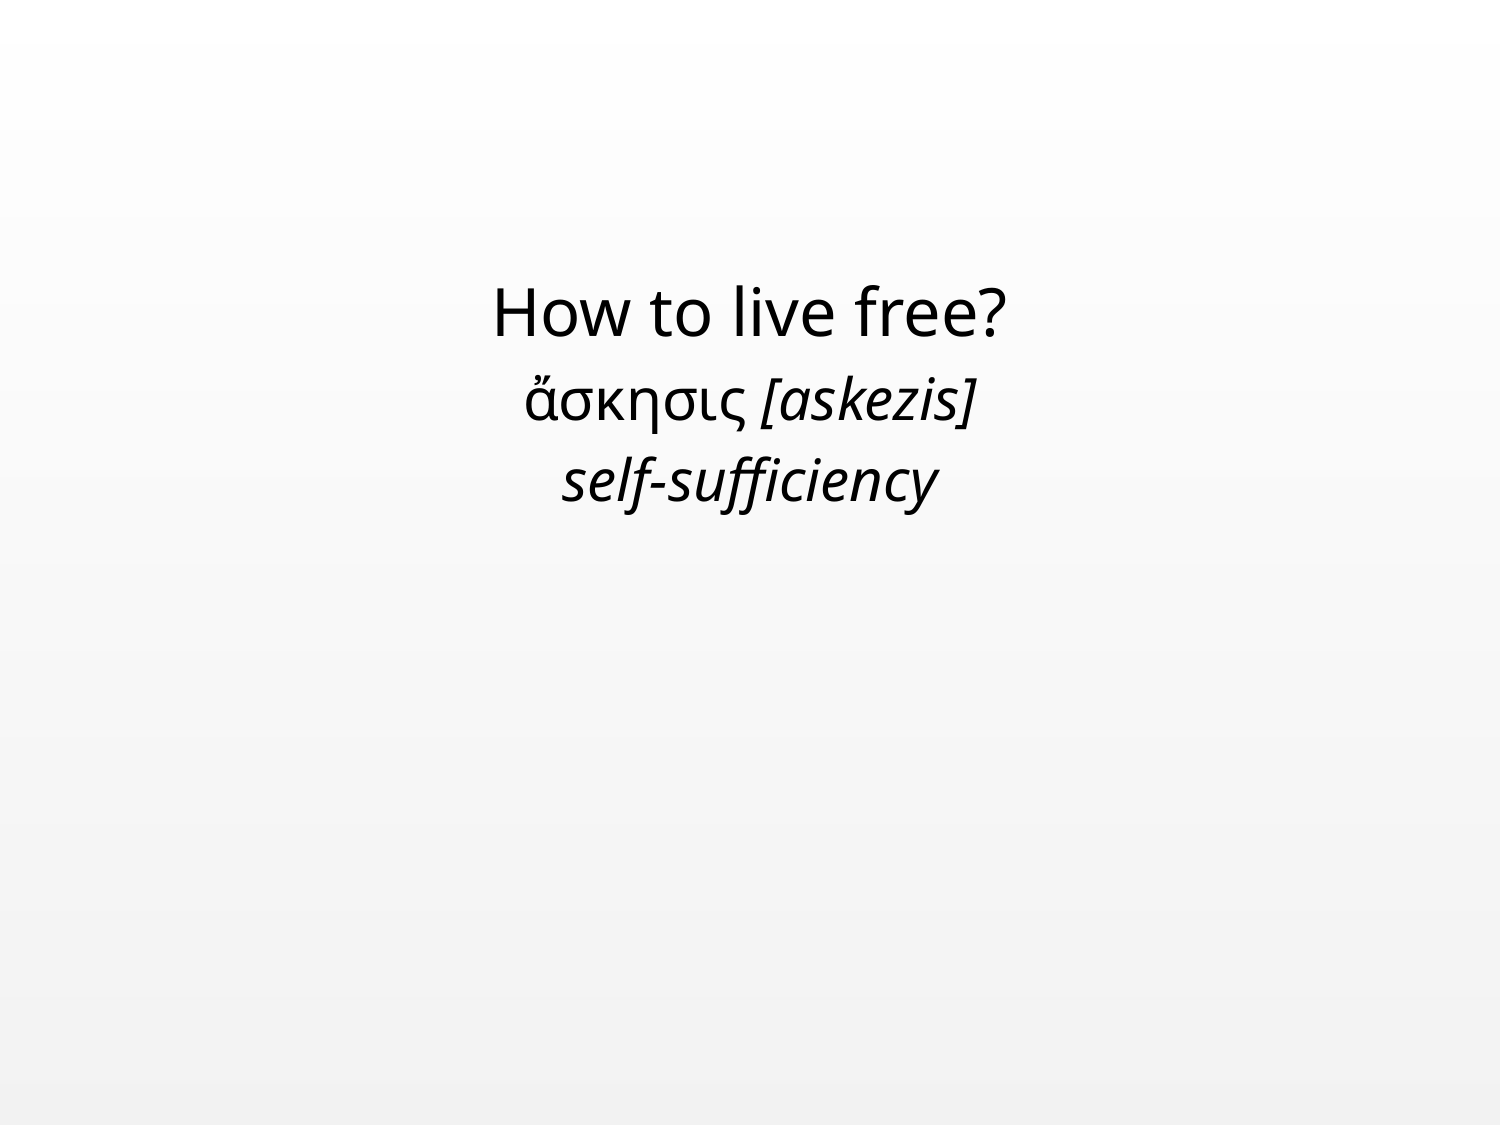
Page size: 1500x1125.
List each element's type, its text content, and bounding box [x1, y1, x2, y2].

list How to live free? ἄσκησις [askezis] self-sufficiency [75, 262, 1425, 1005]
